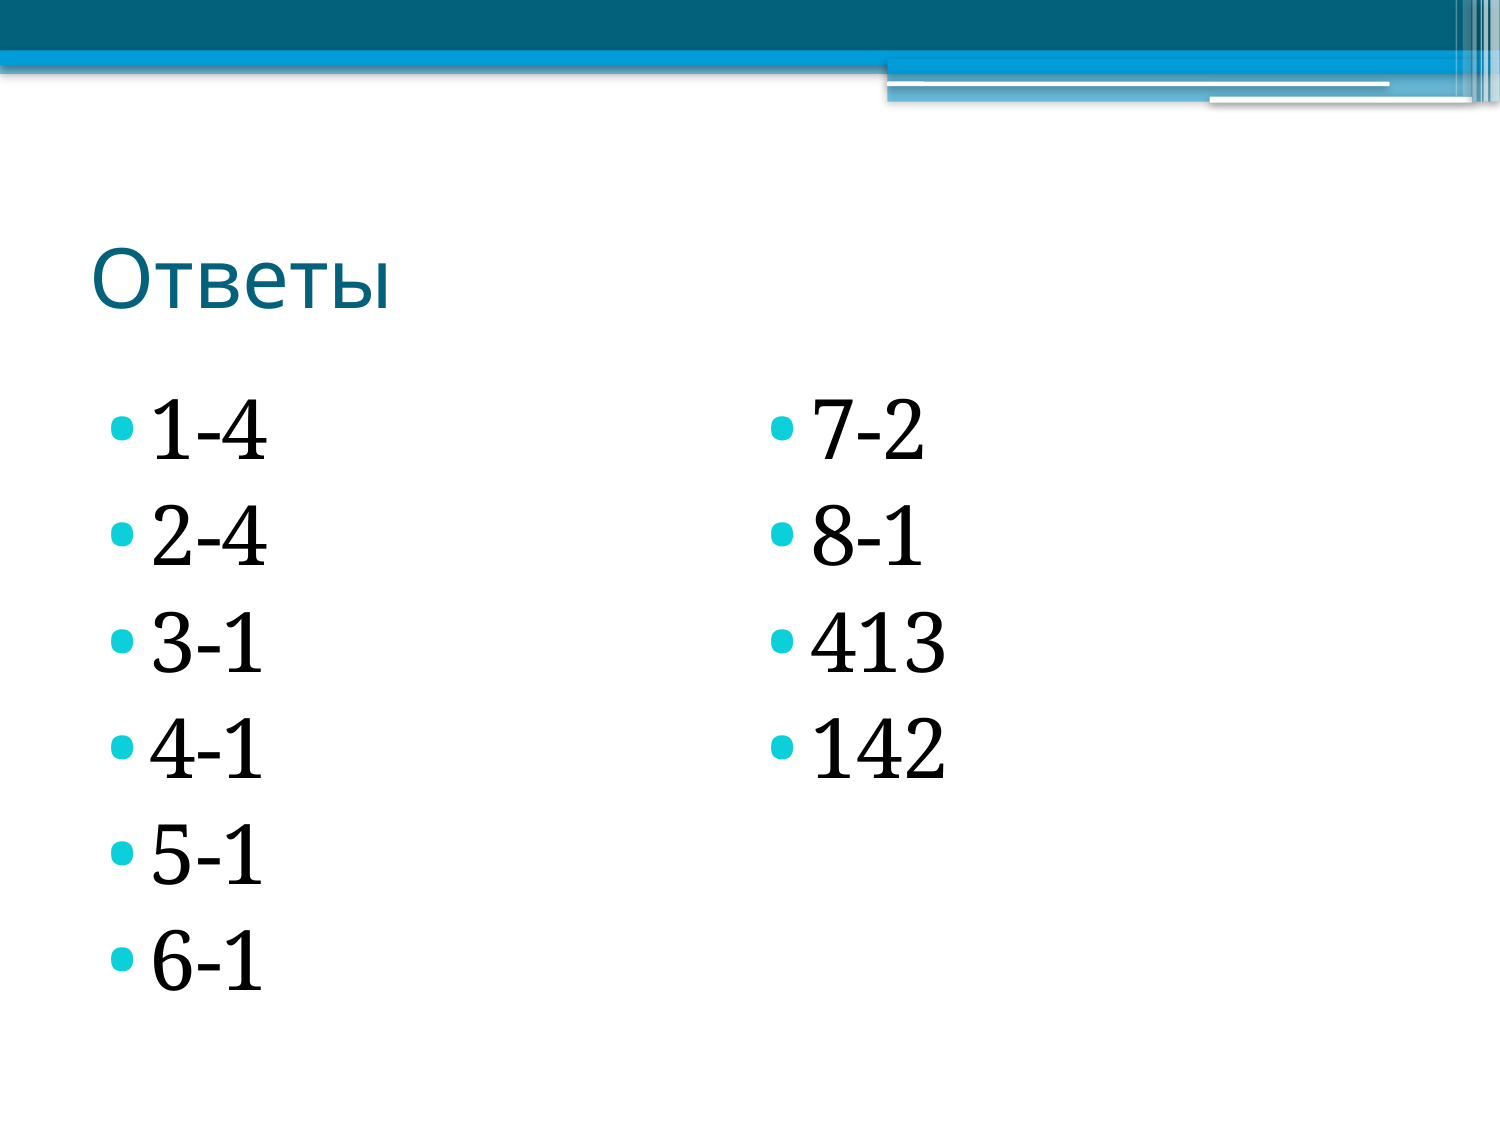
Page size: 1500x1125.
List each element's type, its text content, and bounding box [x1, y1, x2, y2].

title Ответы [75, 187, 1425, 363]
list 1-4 2-4 3-1 4-1 5-1 6-1 7-2 8-1 413 142 [75, 368, 1425, 1079]
